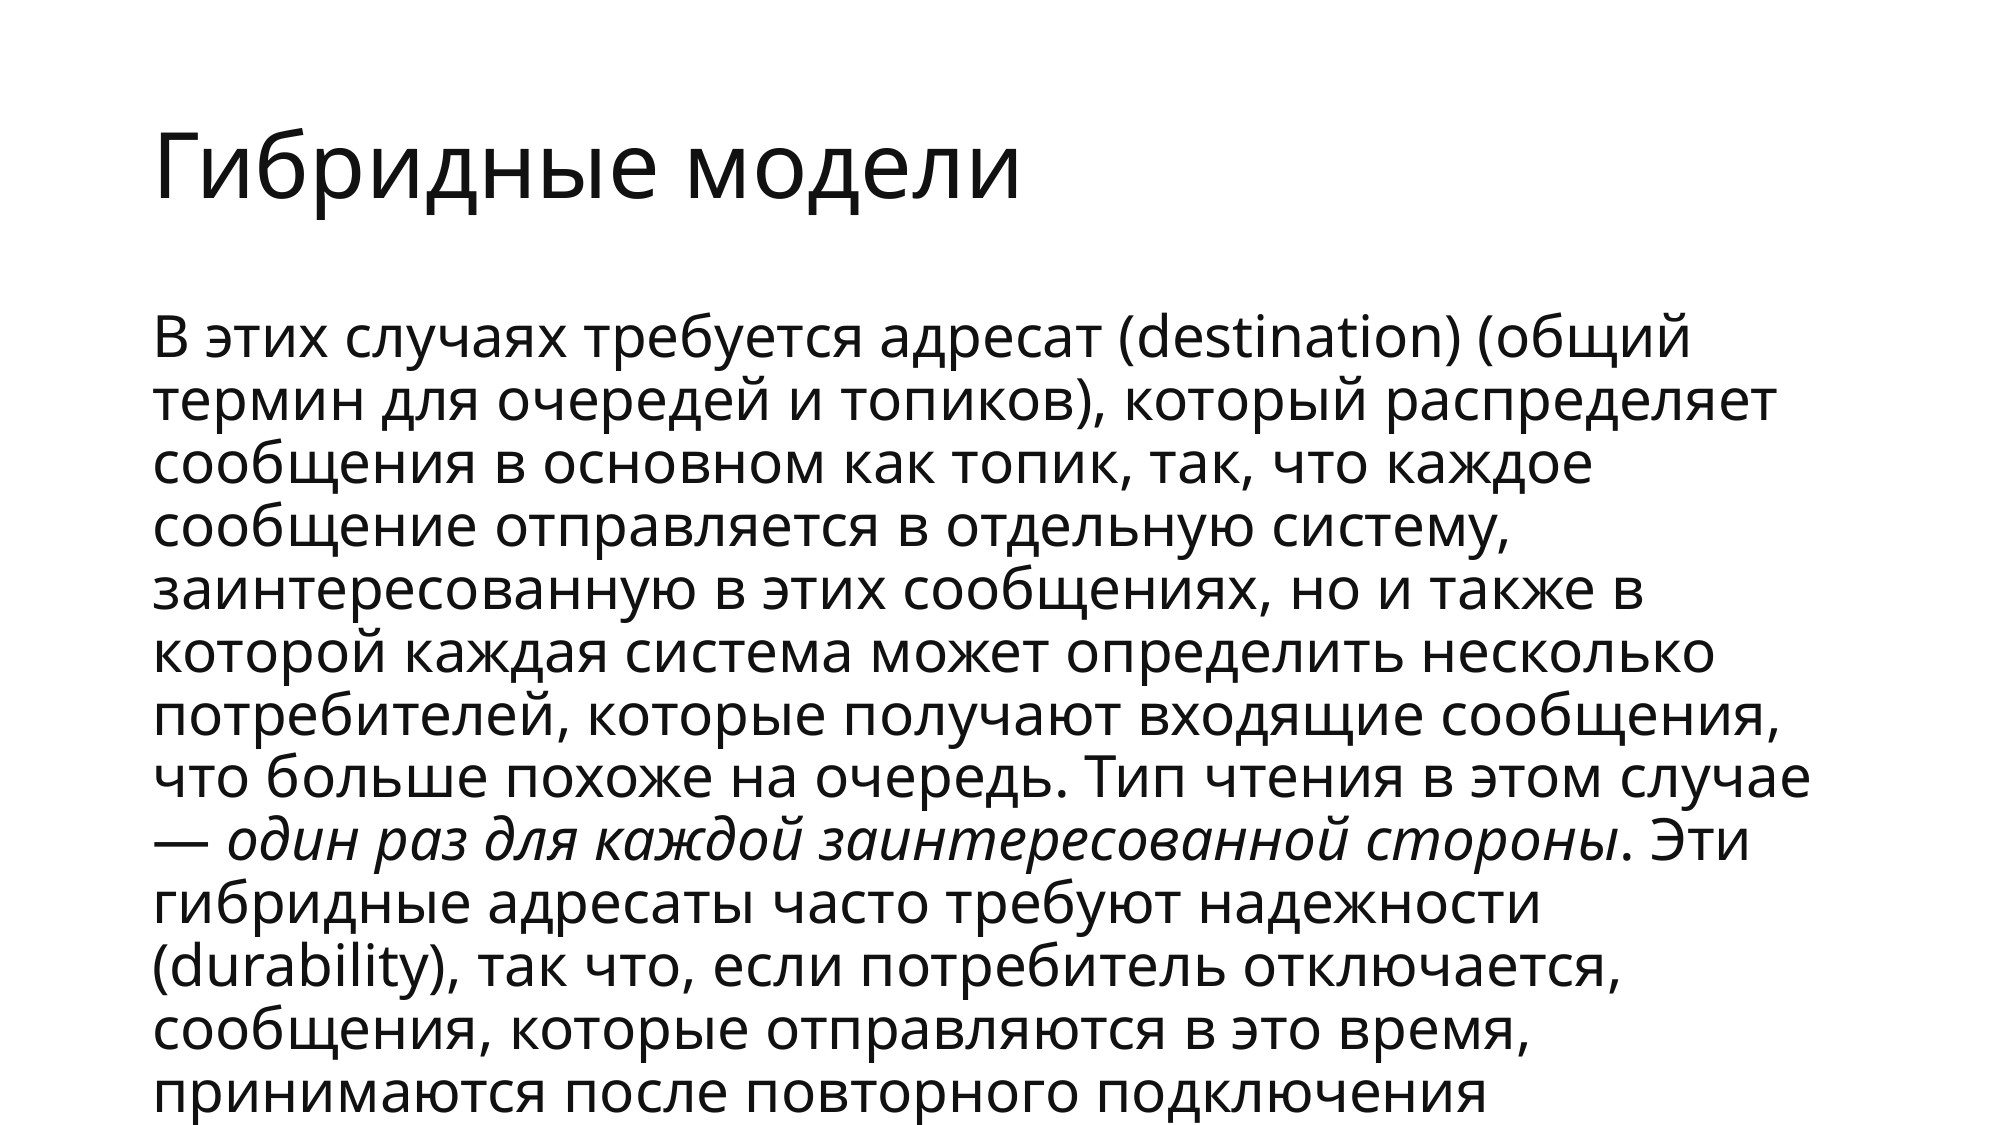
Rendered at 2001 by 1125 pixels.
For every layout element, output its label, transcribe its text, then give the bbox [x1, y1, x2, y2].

title Гибридные модели [137, 59, 1863, 278]
list В этих случаях требуется адресат (destination) (общий термин для очередей и топиков), который распределяет сообщения в основном как топик, так, что каждое сообщение отправляется в отдельную систему, заинтересованную в этих сообщениях, но и также в которой каждая система может определить несколько потребителей, которые получают входящие сообщения, что больше похоже на очередь. Тип чтения в этом случае — один раз для каждой заинтересованной стороны. Эти гибридные адресаты часто требуют надежности (durability), так что, если потребитель отключается, сообщения, которые отправляются в это время, принимаются после повторного подключения потребителя. [137, 299, 1863, 1014]
